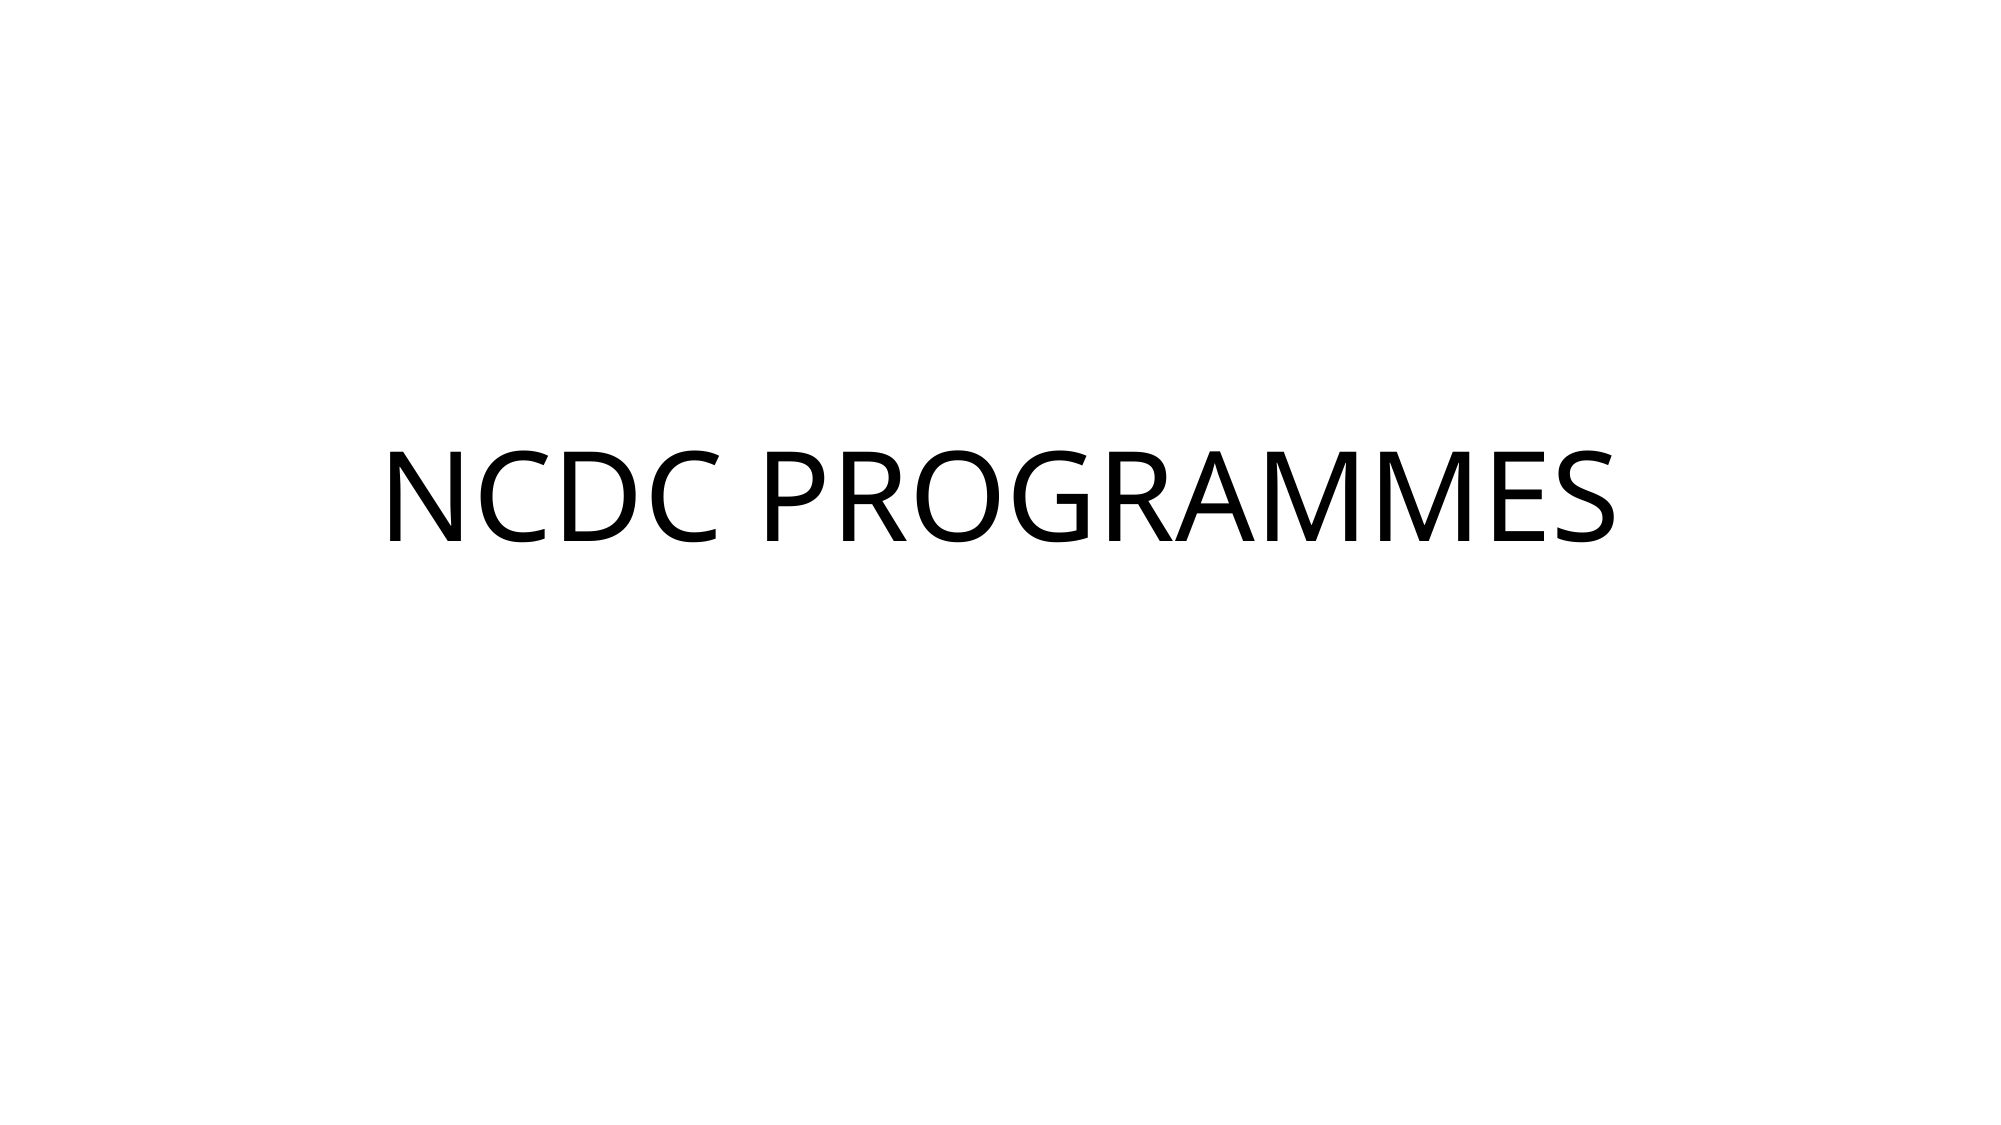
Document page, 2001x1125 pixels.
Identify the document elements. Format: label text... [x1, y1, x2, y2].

title NCDC PROGRAMMES [249, 184, 1750, 576]
